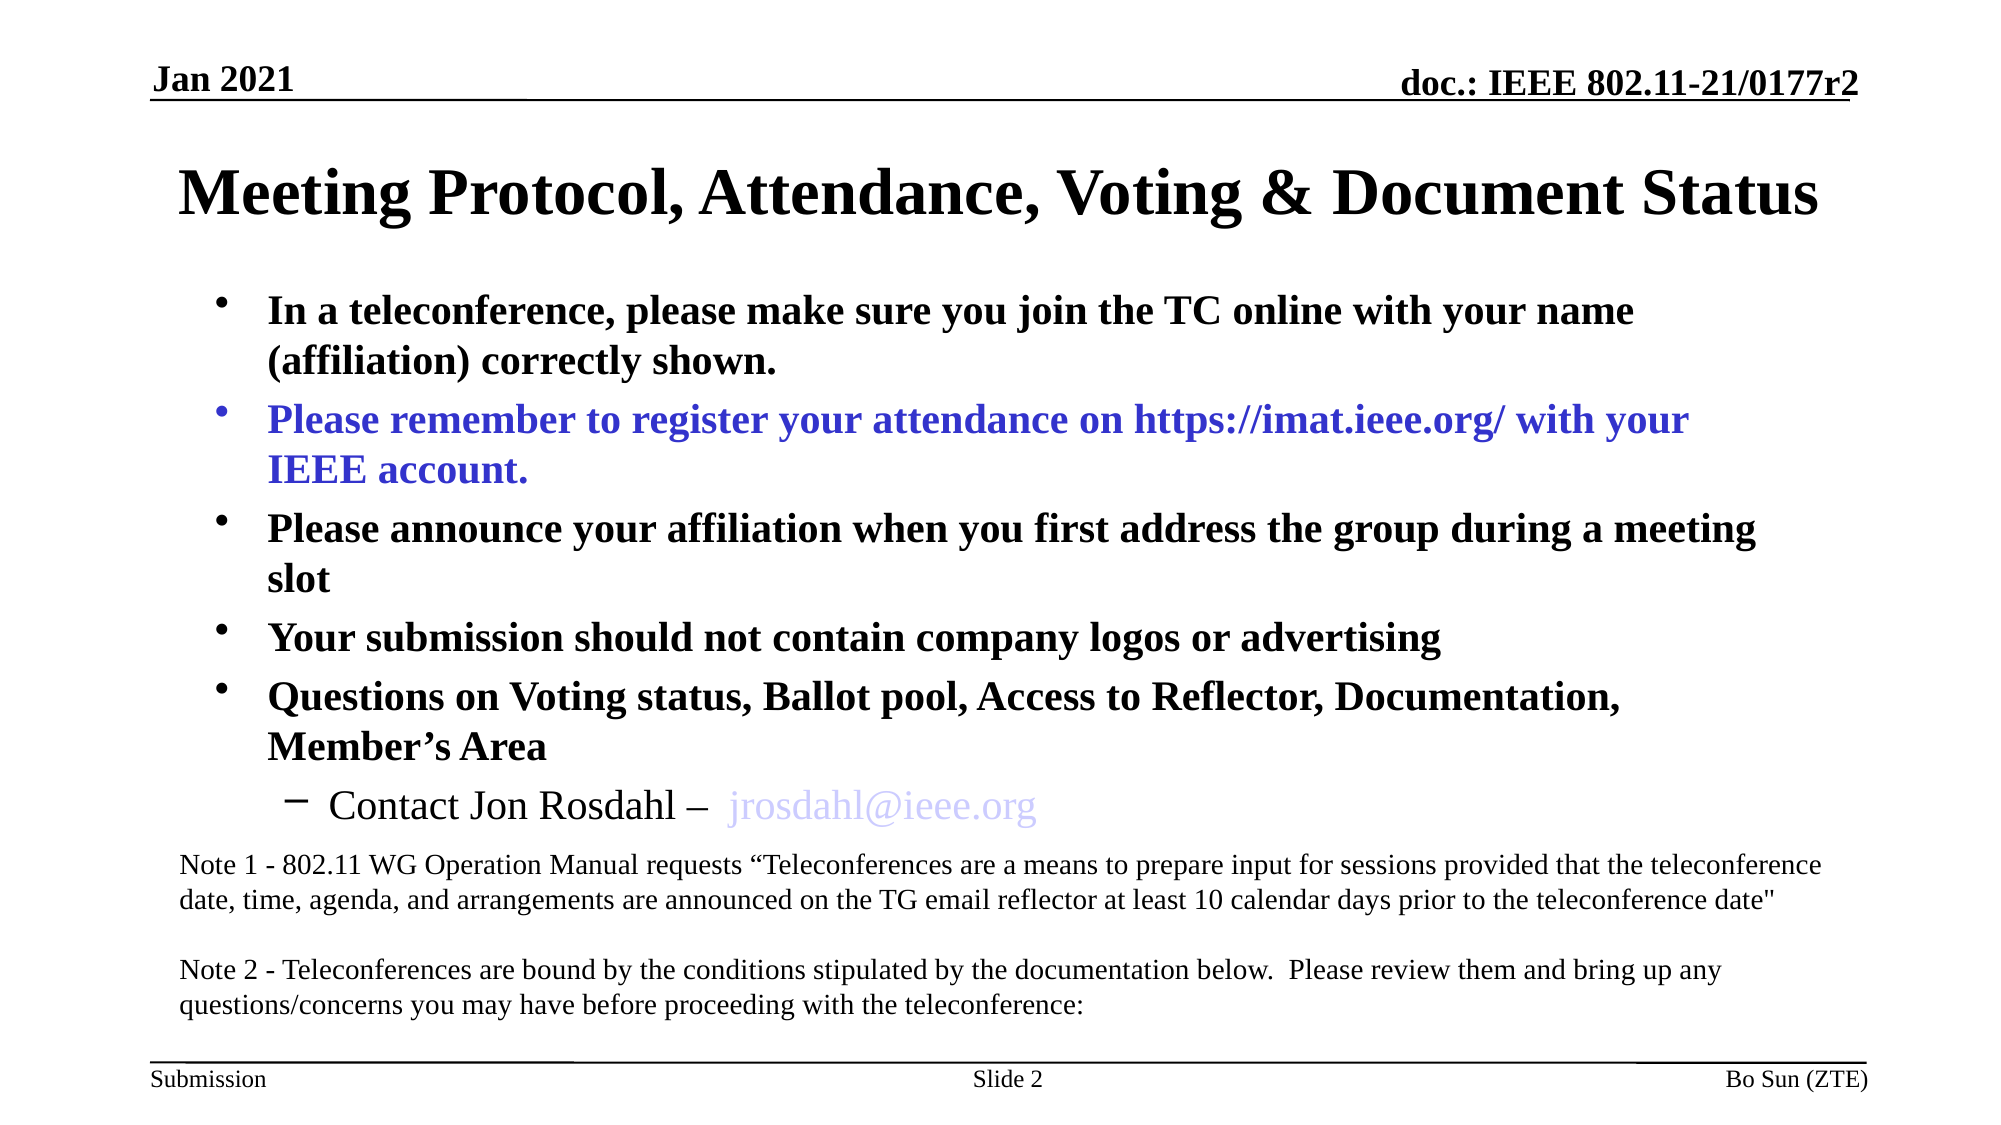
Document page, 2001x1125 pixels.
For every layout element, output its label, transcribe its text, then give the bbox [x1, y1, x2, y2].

text_box In a teleconference, please make sure you join the TC online with your name (affiliation) correctly shown. Please remember to register your attendance on https://imat.ieee.org/ with your IEEE account. Please announce your affiliation when you first address the group during a meeting slot Your submission should not contain company logos or advertising Questions on Voting status, Ballot pool, Access to Reflector, Documentation, Member’s Area Contact Jon Rosdahl – jrosdahl@ieee.org [200, 274, 1813, 837]
text_box Note 1 - 802.11 WG Operation Manual requests “Teleconferences are a means to prepare input for sessions provided that the teleconference date, time, agenda, and arrangements are announced on the TG email reflector at least 10 calendar days prior to the teleconference date" Note 2 - Teleconferences are bound by the conditions stipulated by the documentation below. Please review them and bring up any questions/concerns you may have before proceeding with the teleconference: [164, 837, 1852, 1028]
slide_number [152, 54, 563, 100]
footer Bo Sun (ZTE) [1171, 1061, 1869, 1093]
slide_number Slide 2 [949, 1061, 1067, 1123]
title Meeting Protocol, Attendance, Voting & Document Status [149, 99, 1850, 276]
